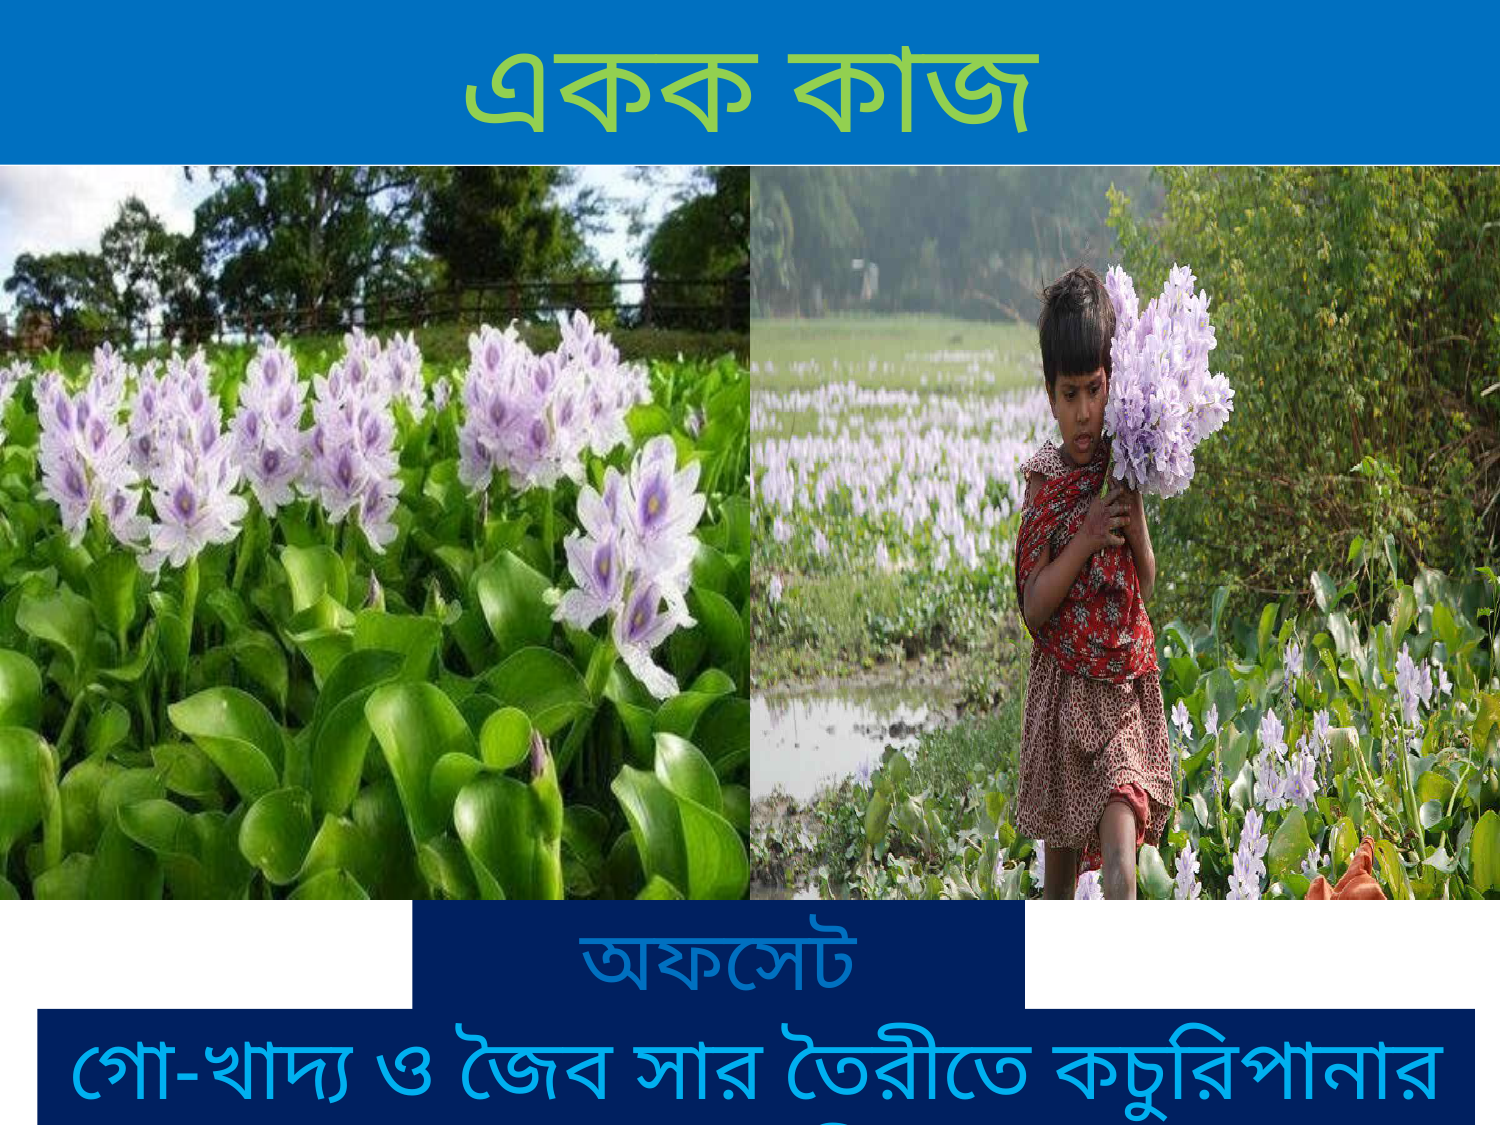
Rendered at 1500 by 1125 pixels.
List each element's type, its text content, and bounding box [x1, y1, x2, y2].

text_box গো-খাদ্য ও জৈব সার তৈরীতে কচুরিপানার গুরুতব লিখ। [37, 1008, 1475, 1125]
text_box একক কাজ [0, 0, 1500, 165]
picture [0, 166, 1500, 901]
text_box অফসেট [412, 908, 1025, 1015]
